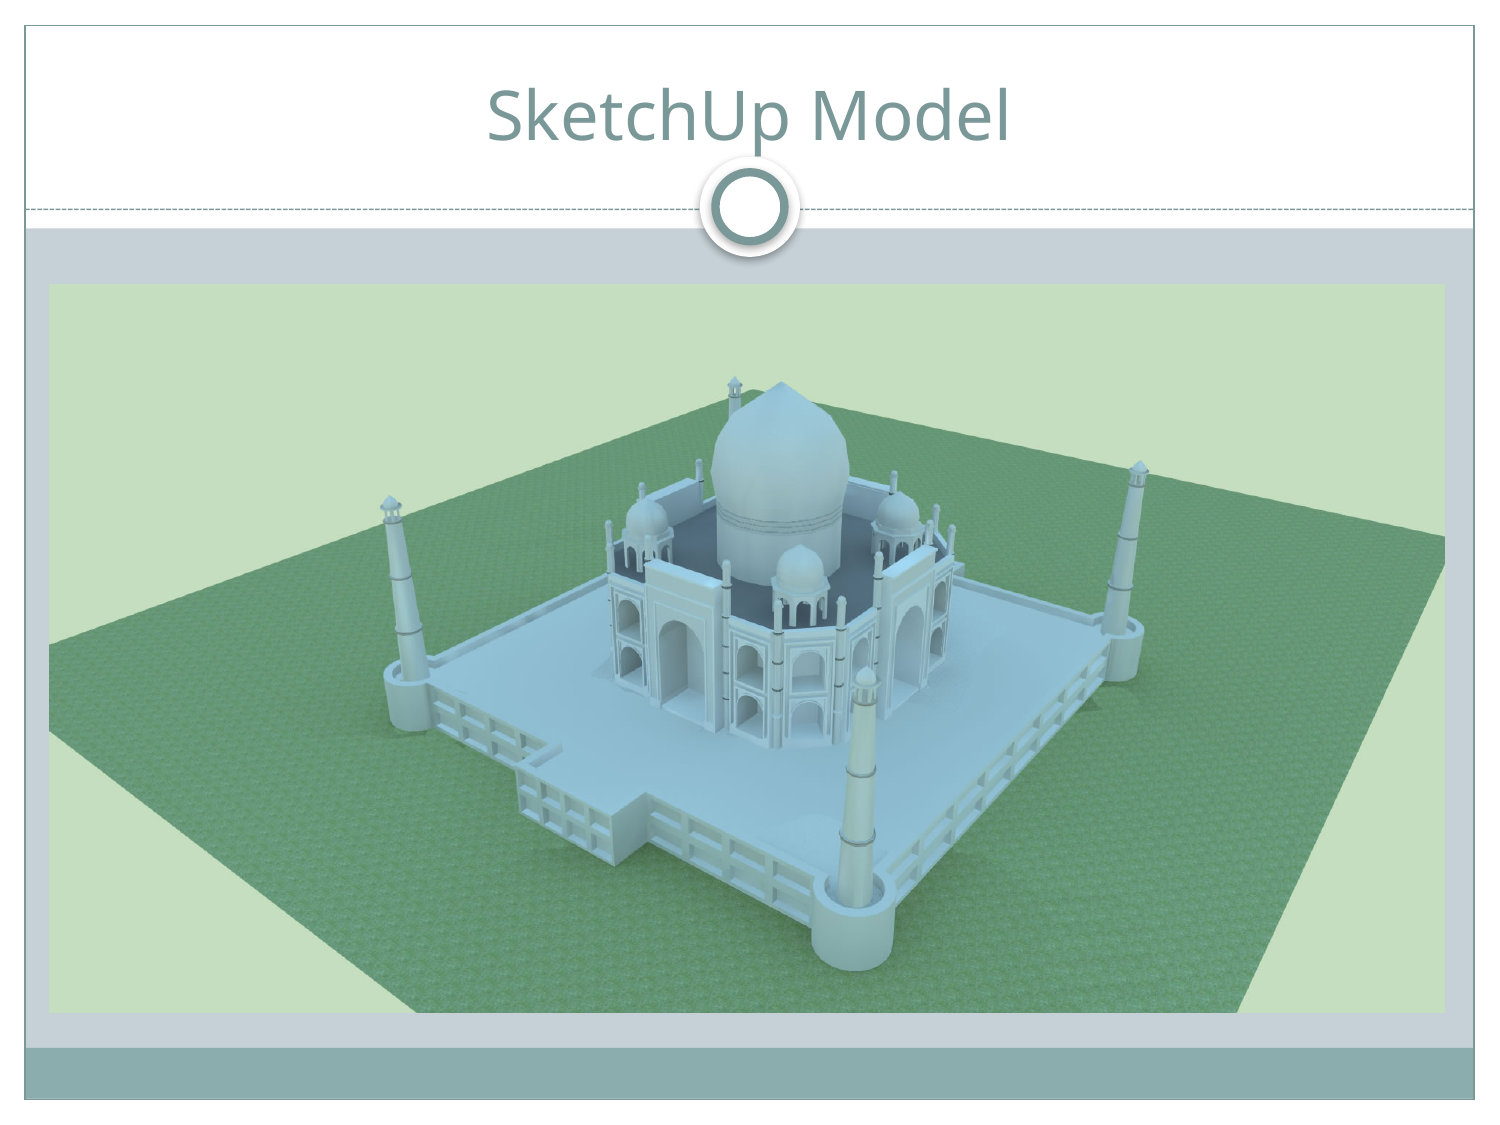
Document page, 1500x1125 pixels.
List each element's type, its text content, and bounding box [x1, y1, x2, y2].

title SketchUp Model [49, 37, 1450, 162]
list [49, 284, 1445, 1013]
